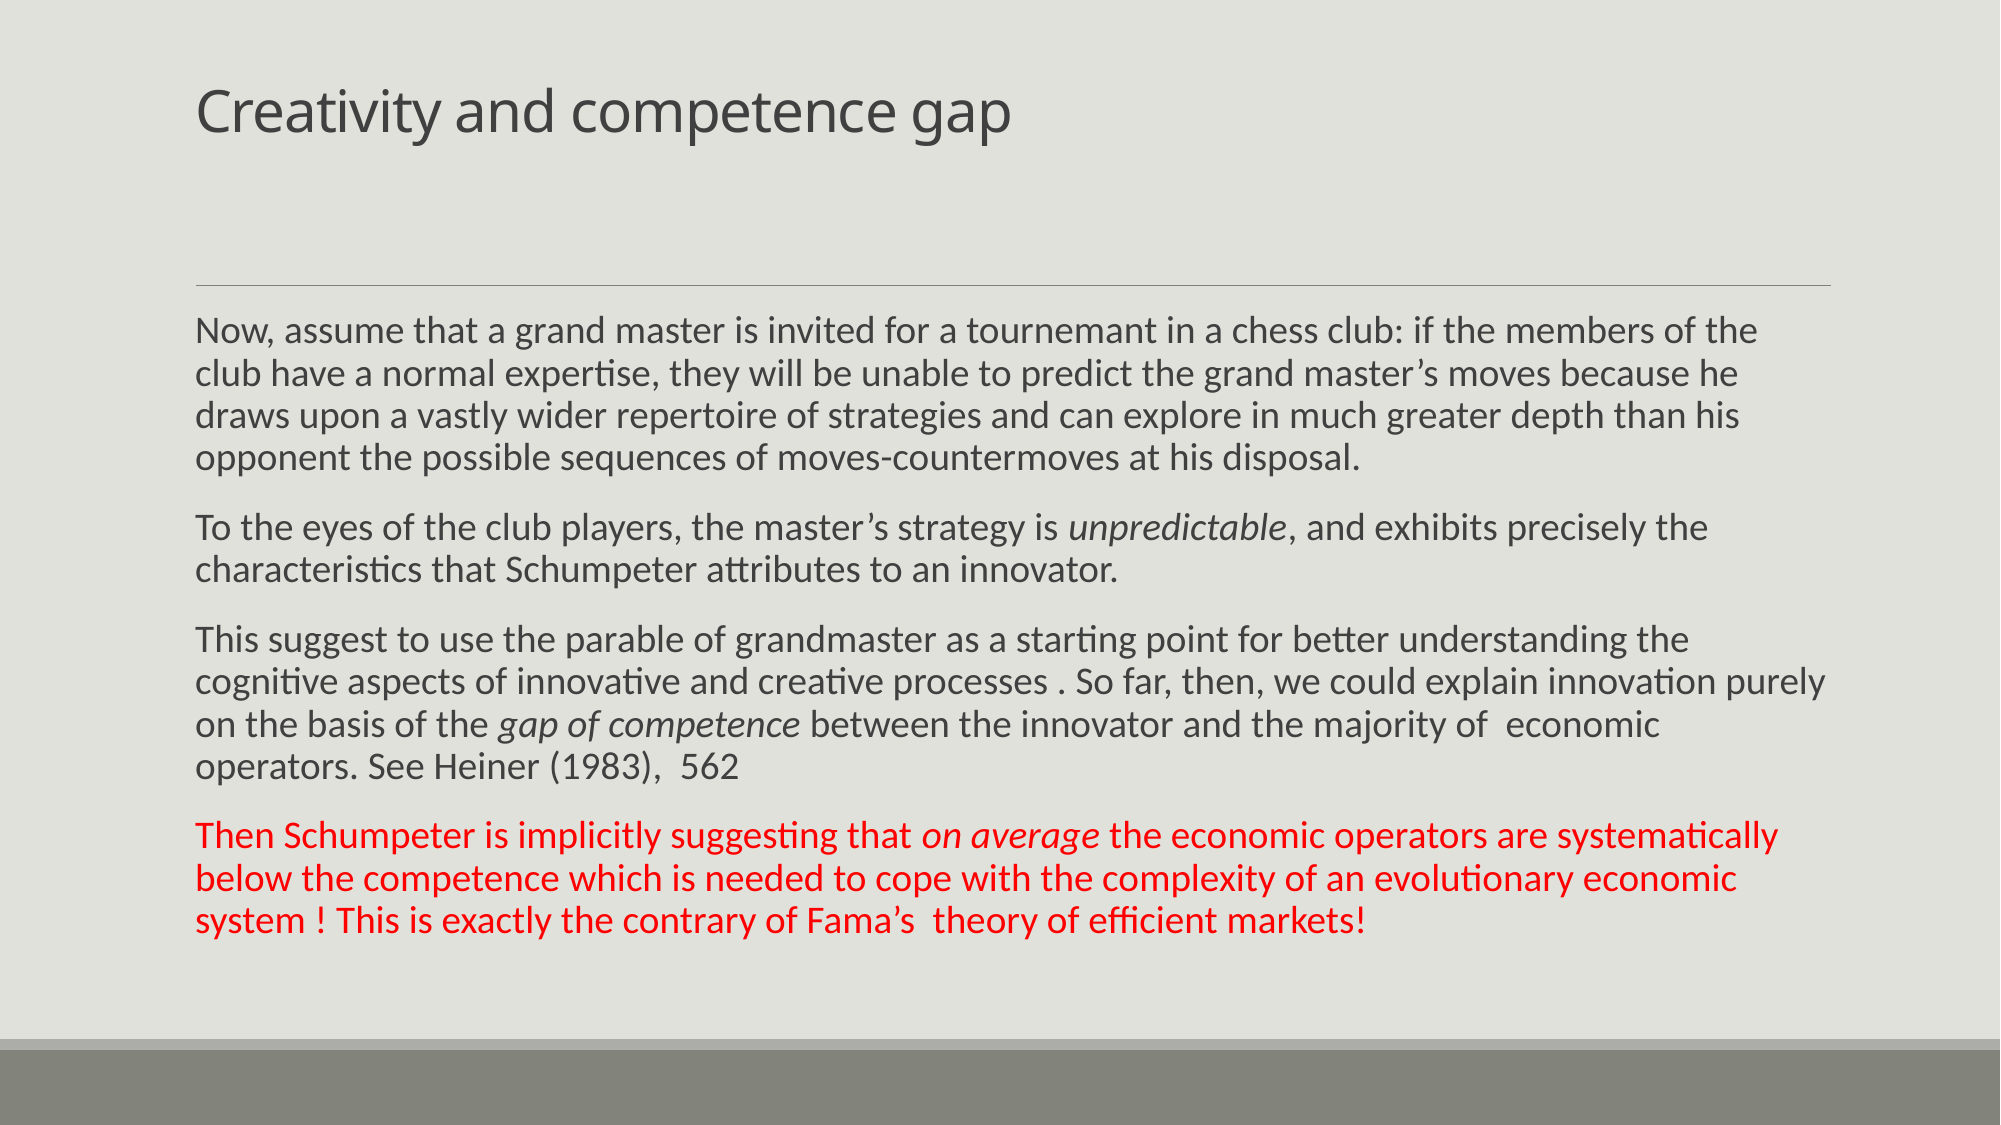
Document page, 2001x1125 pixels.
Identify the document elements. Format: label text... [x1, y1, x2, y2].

title Creativity and competence gap [180, 47, 1830, 152]
list Now, assume that a grand master is invited for a tournemant in a chess club: if the members of the club have a normal expertise, they will be unable to predict the grand master’s moves because he draws upon a vastly wider repertoire of strategies and can explore in much greater depth than his opponent the possible sequences of moves-countermoves at his disposal. To the eyes of the club players, the master’s strategy is unpredictable, and exhibits precisely the characteristics that Schumpeter attributes to an innovator. This suggest to use the parable of grandmaster as a starting point for better understanding the cognitive aspects of innovative and creative processes . So far, then, we could explain innovation purely on the basis of the gap of competence between the innovator and the majority of economic operators. See Heiner (1983), 562 Then Schumpeter is implicitly suggesting that on average the economic operators are systematically below the competence which is needed to cope with the complexity of an evolutionary economic system ! This is exactly the contrary of Fama’s theory of efficient markets! [180, 302, 1830, 963]
